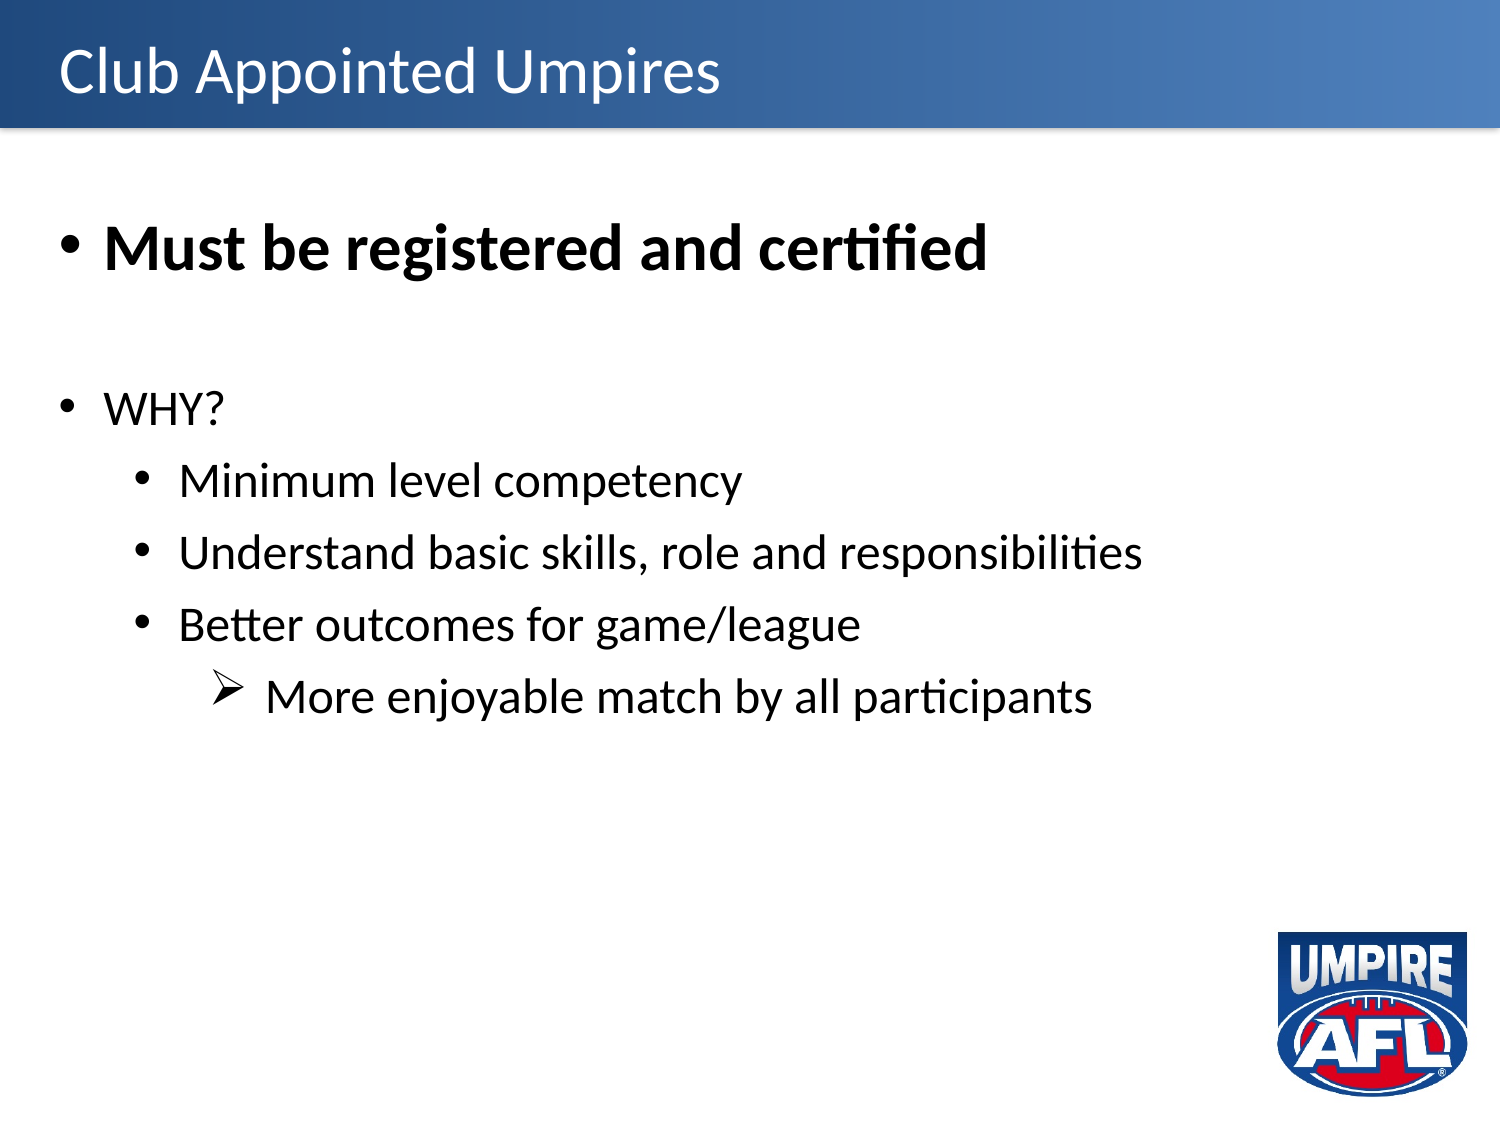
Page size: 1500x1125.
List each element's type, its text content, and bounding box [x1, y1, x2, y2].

text_box Must be registered and certified WHY? Minimum level competency Understand basic skills, role and responsibilities Better outcomes for game/league More enjoyable match by all participants [58, 187, 1369, 1008]
picture [1257, 916, 1487, 1114]
title Club Appointed Umpires [59, 20, 1442, 107]
